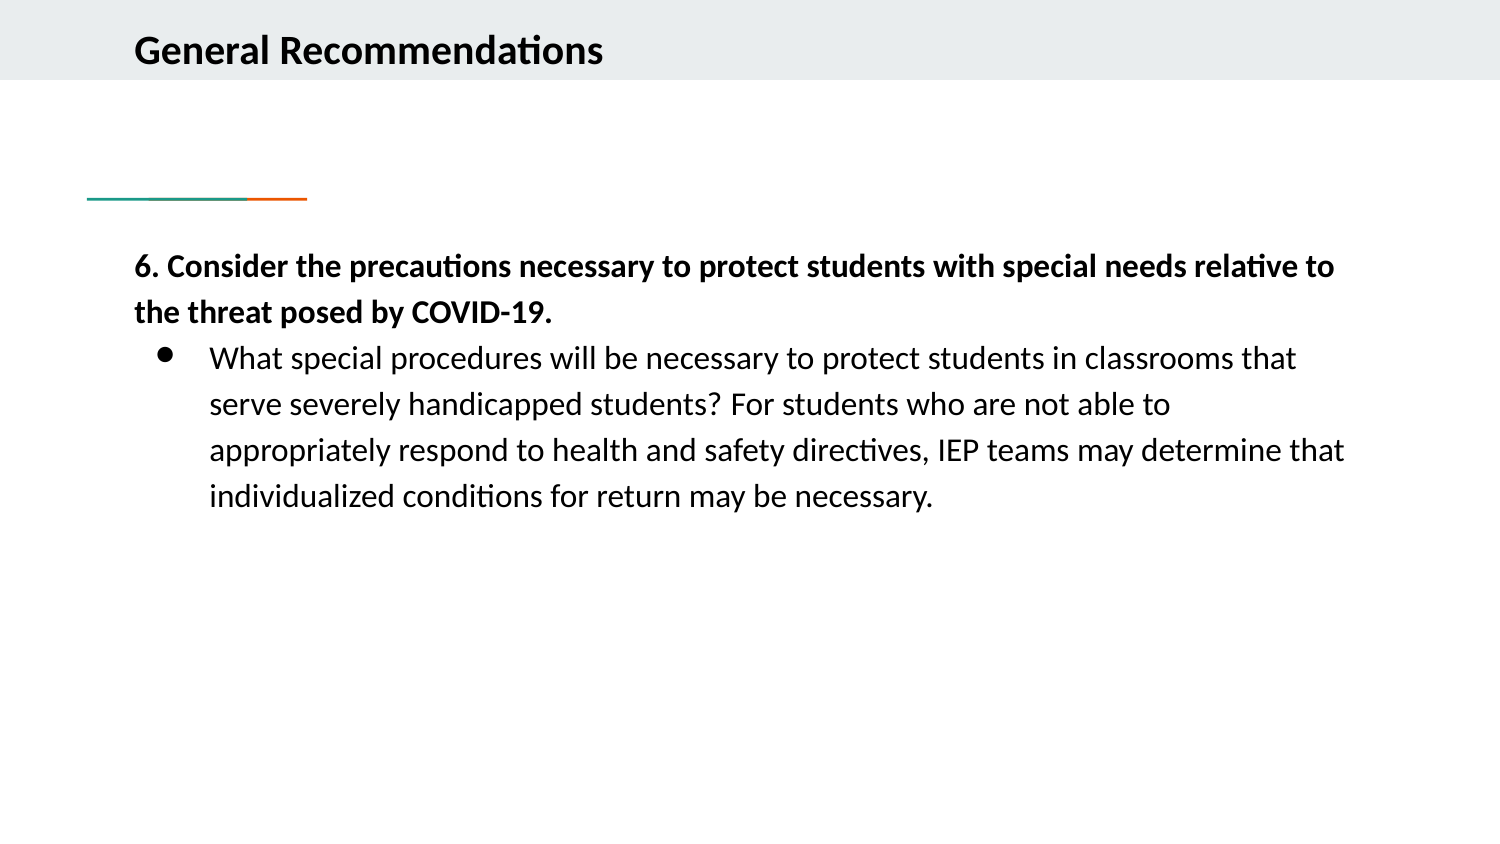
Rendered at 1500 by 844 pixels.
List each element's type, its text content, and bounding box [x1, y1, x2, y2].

list 6. Consider the precautions necessary to protect students with special needs relative to the threat posed by COVID-19. What special procedures will be necessary to protect students in classrooms that serve severely handicapped students? For students who are not able to appropriately respond to health and safety directives, IEP teams may determine that individualized conditions for return may be necessary. [119, 223, 1381, 595]
title General Recommendations [119, 0, 1381, 88]
